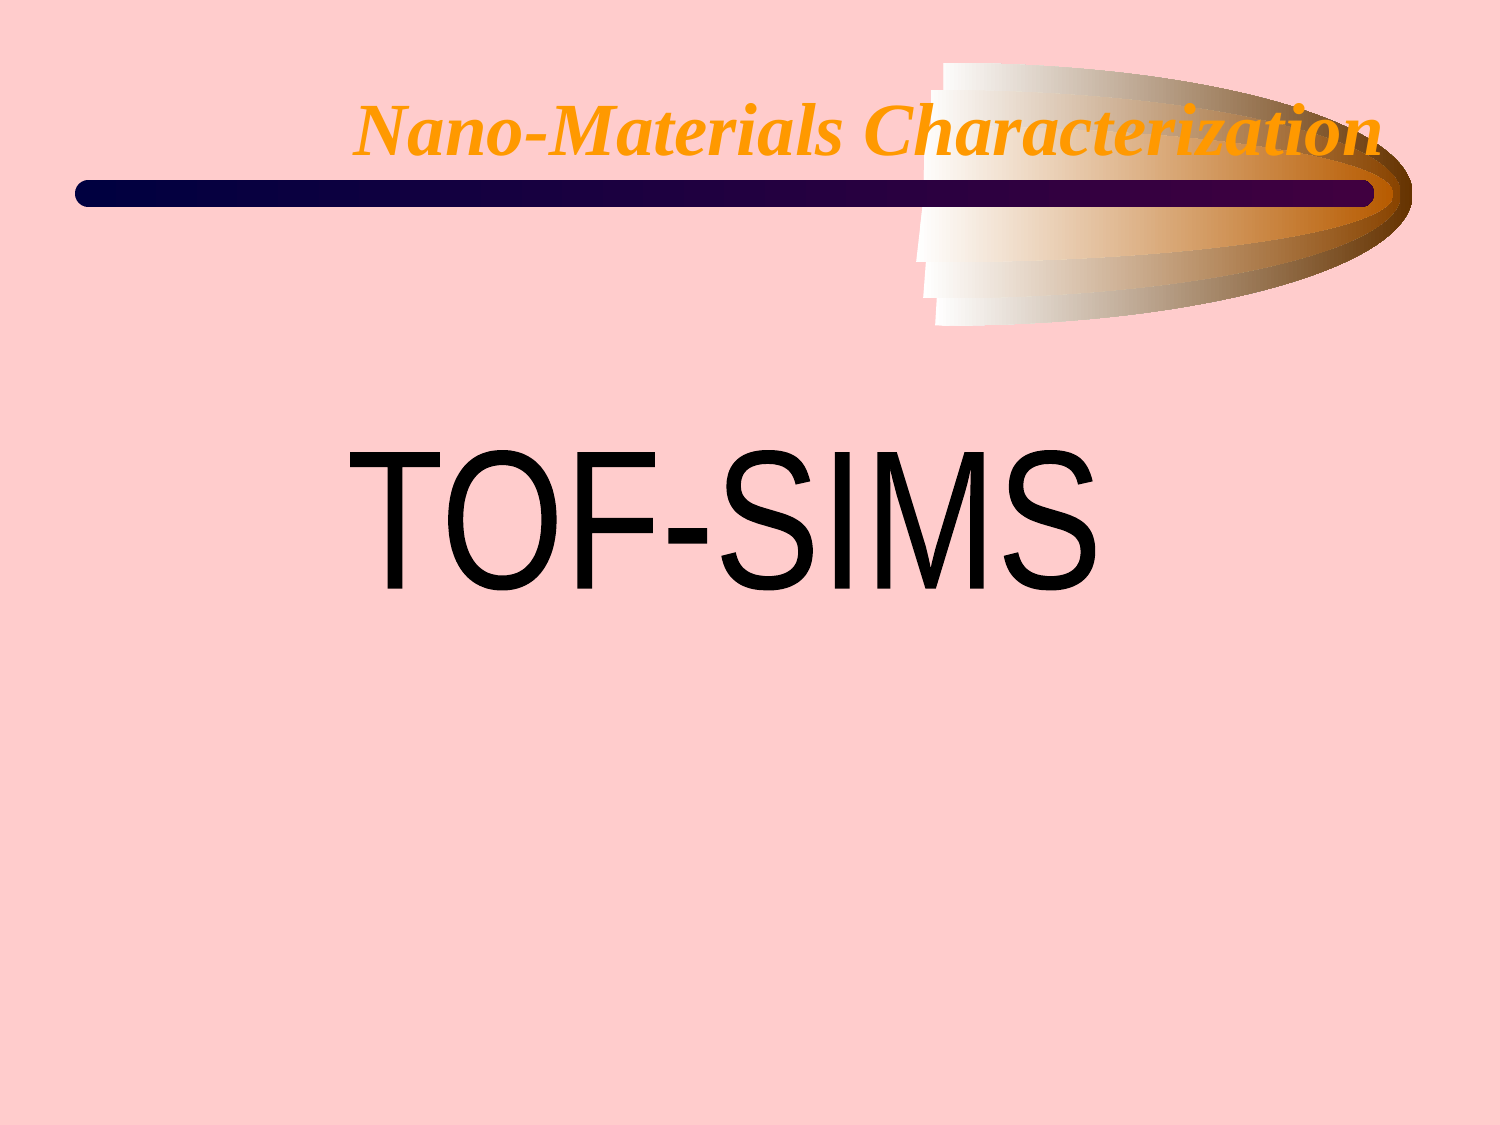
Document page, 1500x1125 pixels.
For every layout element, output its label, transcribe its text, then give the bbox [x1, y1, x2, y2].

text_box Nano-Materials Characterization [124, 75, 1400, 175]
